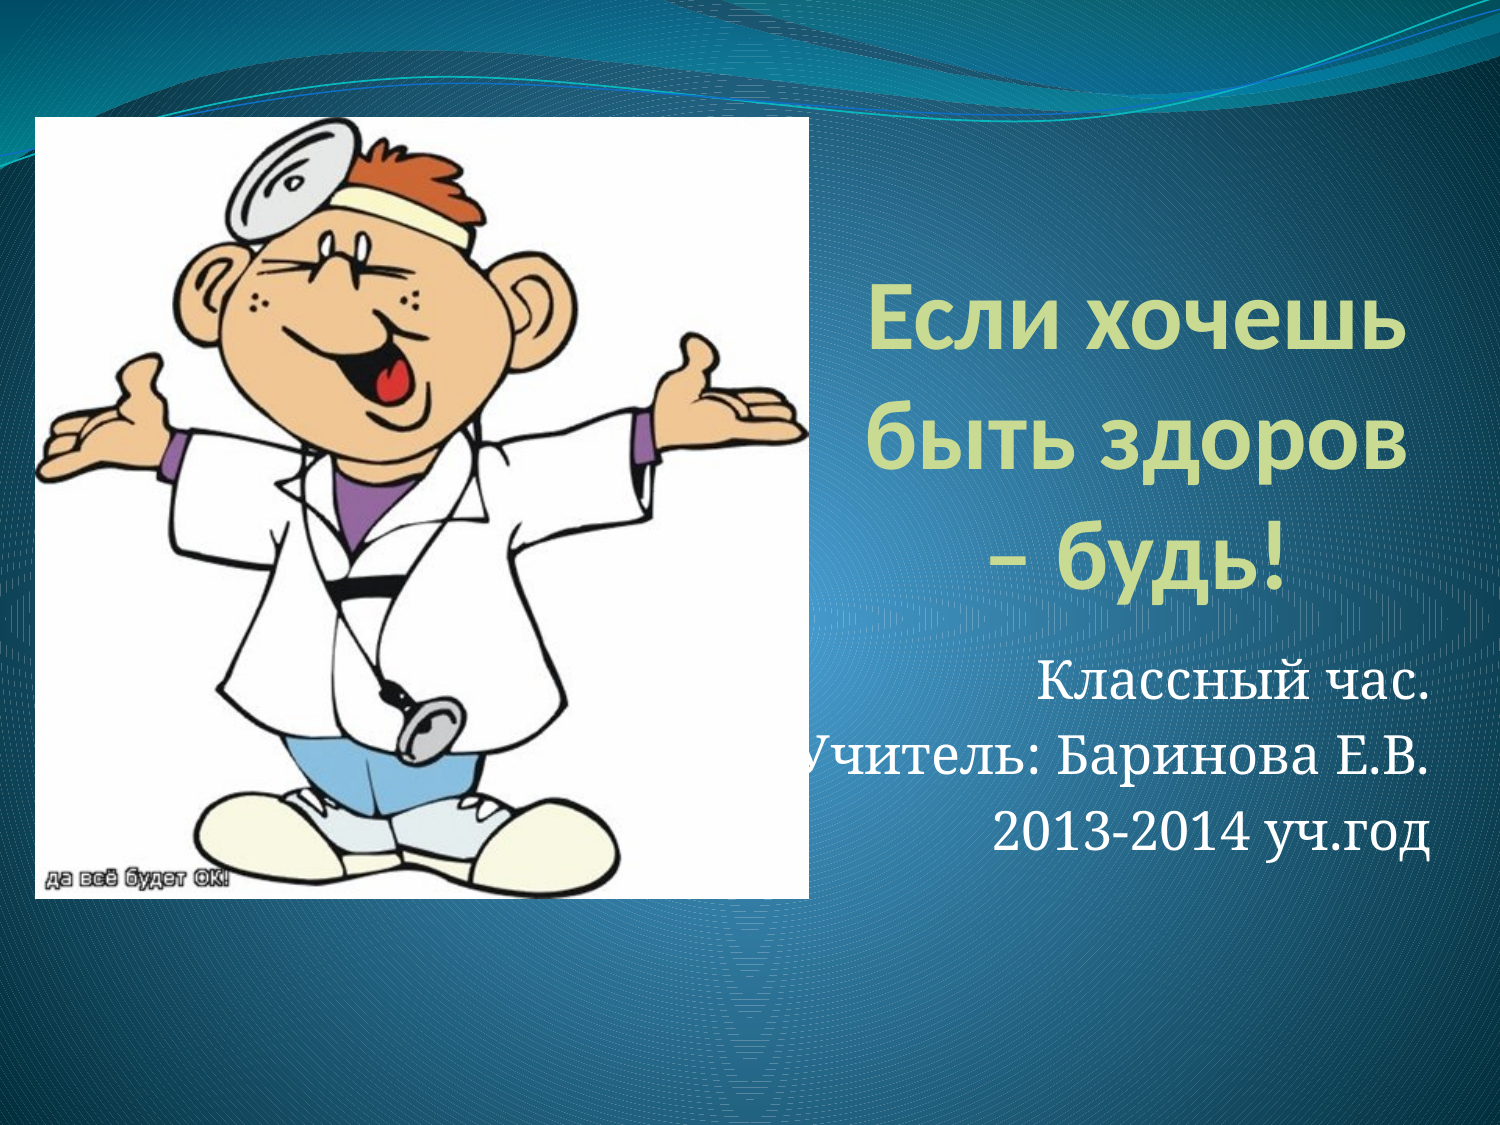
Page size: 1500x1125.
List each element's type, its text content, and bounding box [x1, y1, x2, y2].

subtitle Классный час. Учитель: Баринова Е.В. 2013-2014 уч.год [785, 637, 1442, 925]
title Если хочешь быть здоров – будь! [855, 199, 1423, 610]
picture [34, 116, 809, 899]
